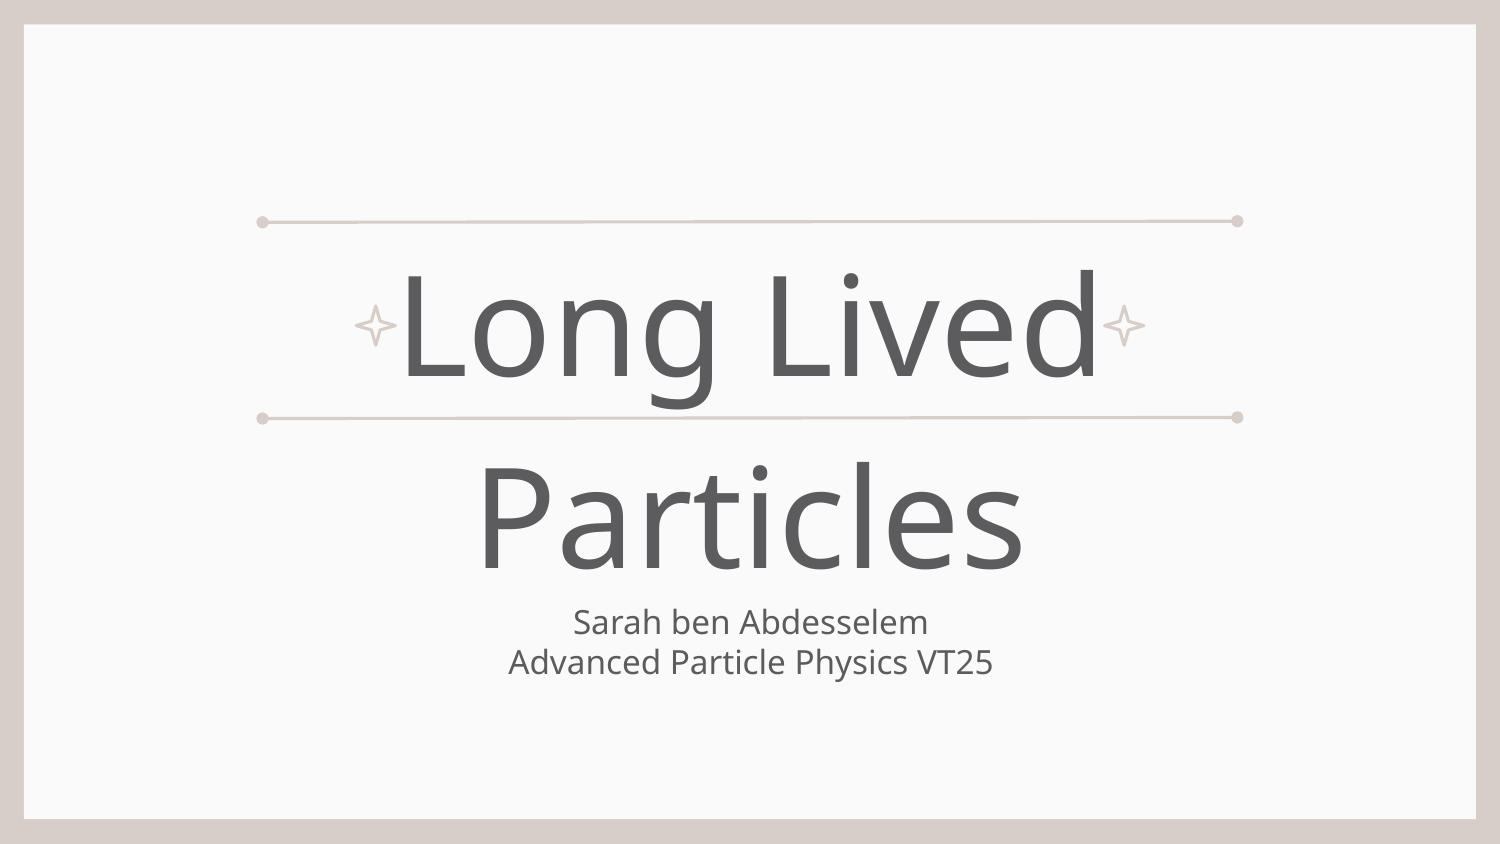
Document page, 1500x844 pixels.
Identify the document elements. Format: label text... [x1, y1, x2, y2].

text_box [356, 305, 396, 346]
subtitle Sarah ben Abdesselem Advanced Particle Physics VT25 [263, 586, 1239, 665]
title Long Lived Particles [263, 233, 1236, 415]
title Long Lived Particles [263, 426, 1236, 575]
text_box [1104, 306, 1144, 346]
